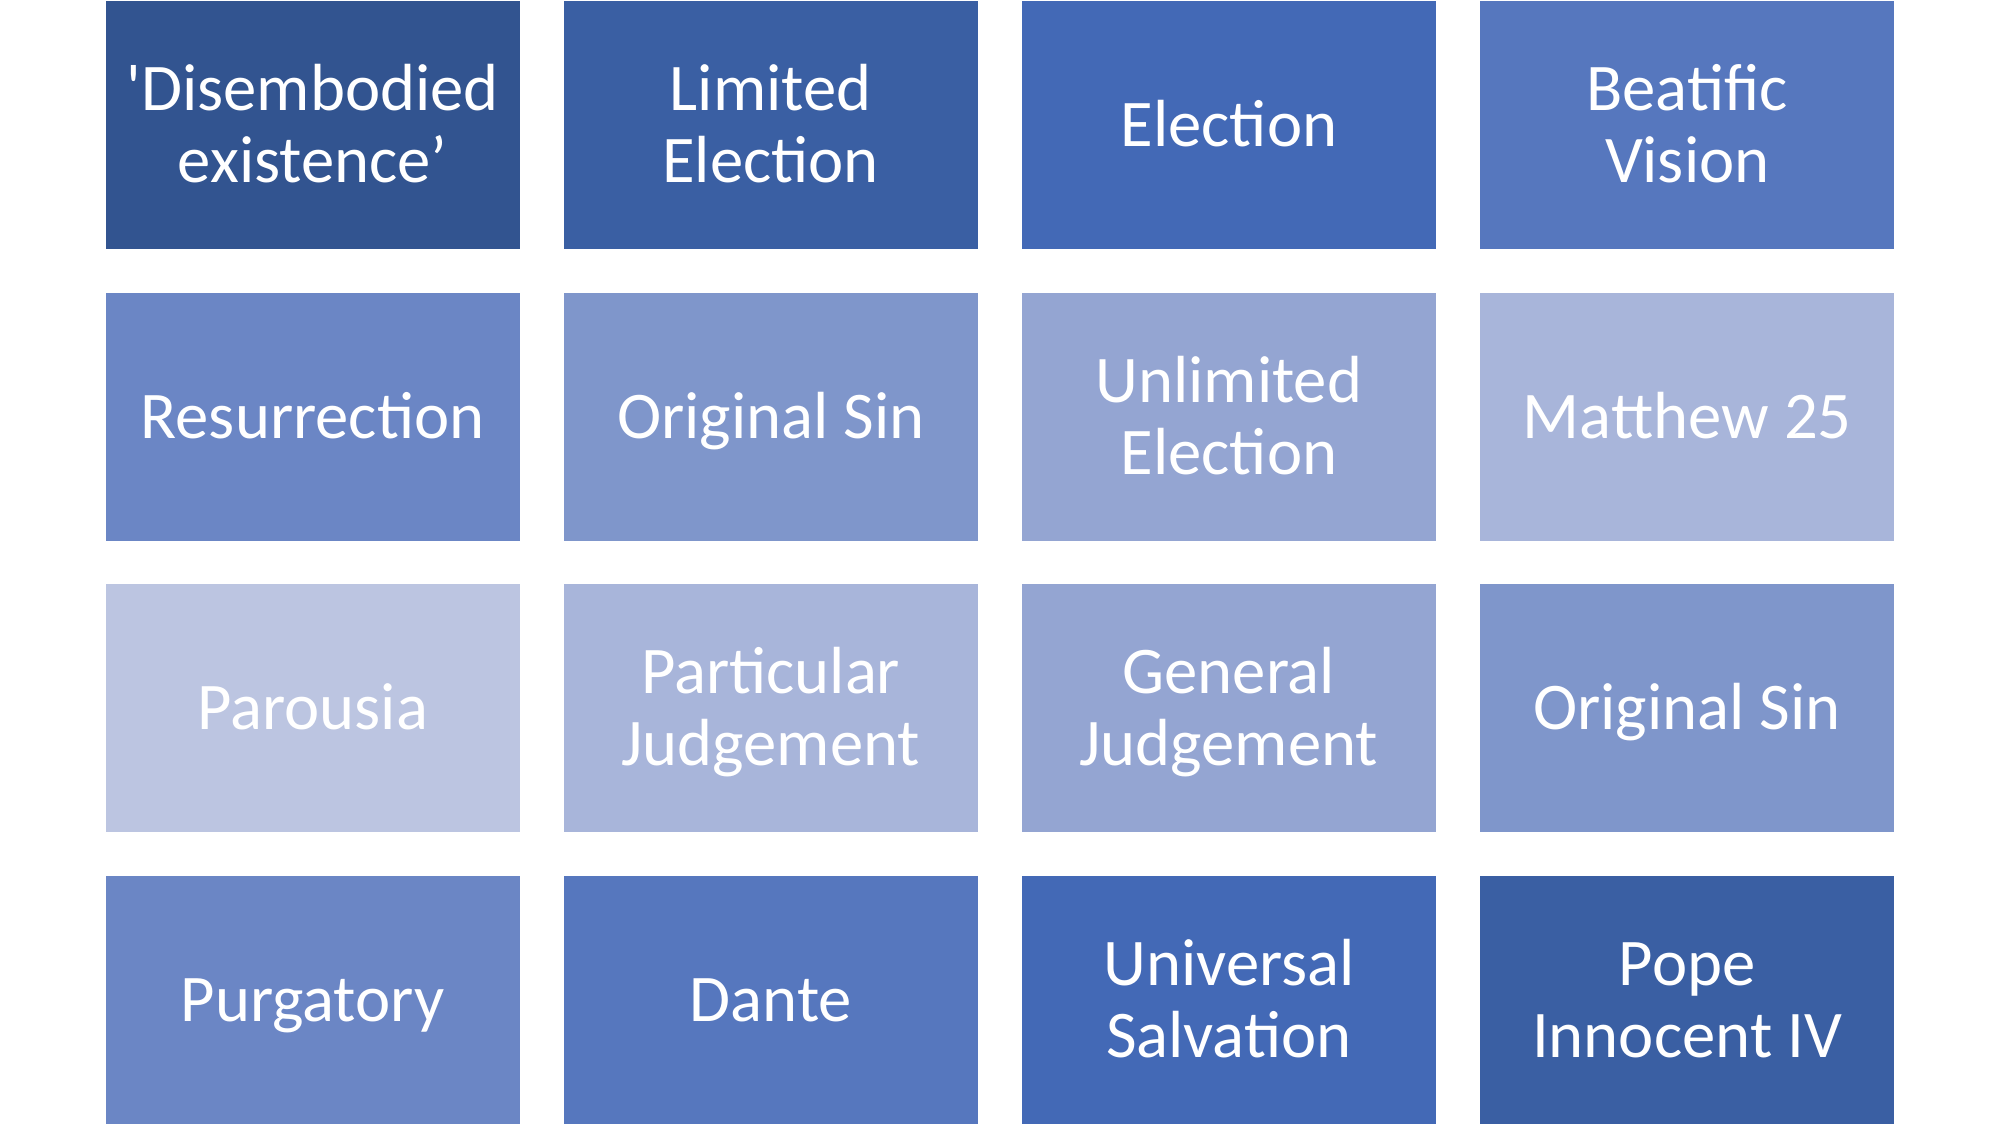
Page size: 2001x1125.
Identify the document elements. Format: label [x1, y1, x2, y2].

list [0, 0, 2000, 1125]
